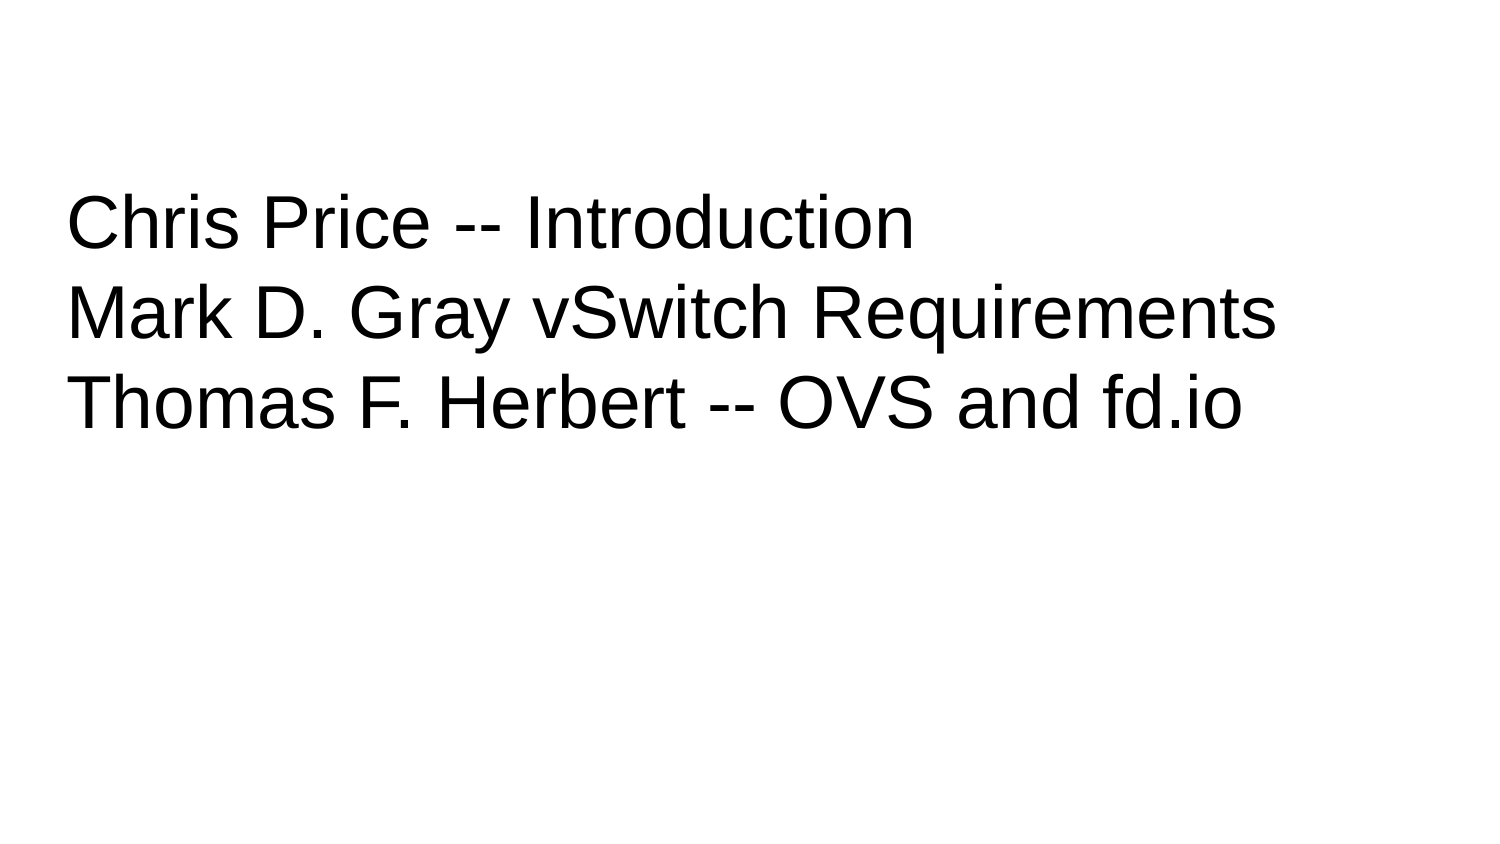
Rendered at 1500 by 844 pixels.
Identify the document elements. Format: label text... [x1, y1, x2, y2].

title Chris Price -- Introduction Mark D. Gray vSwitch Requirements Thomas F. Herbert -- OVS and fd.io [51, 122, 1449, 459]
